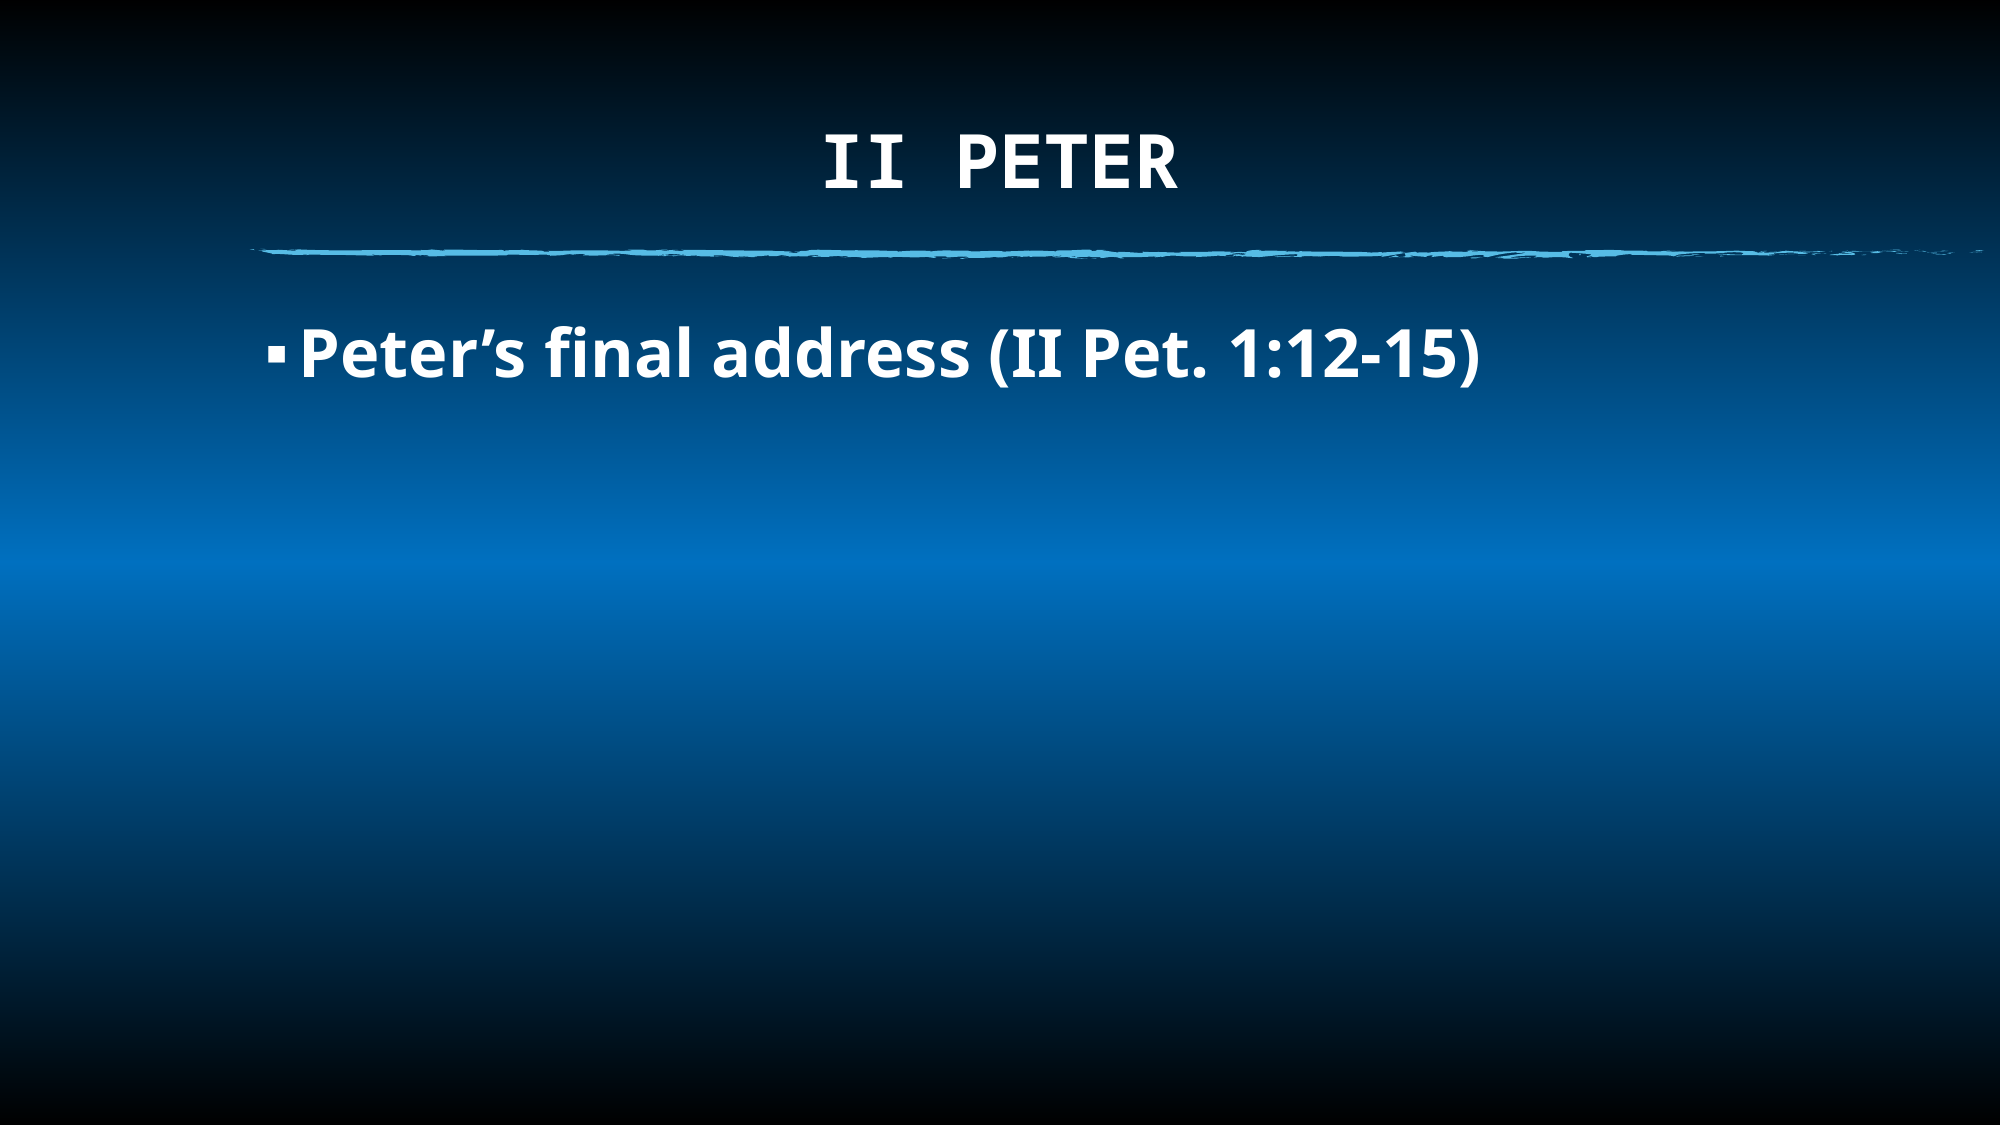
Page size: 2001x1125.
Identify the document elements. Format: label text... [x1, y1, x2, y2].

title II PETER [249, 45, 1751, 213]
list Peter’s final address (II Pet. 1:12-15) [249, 312, 1751, 1013]
